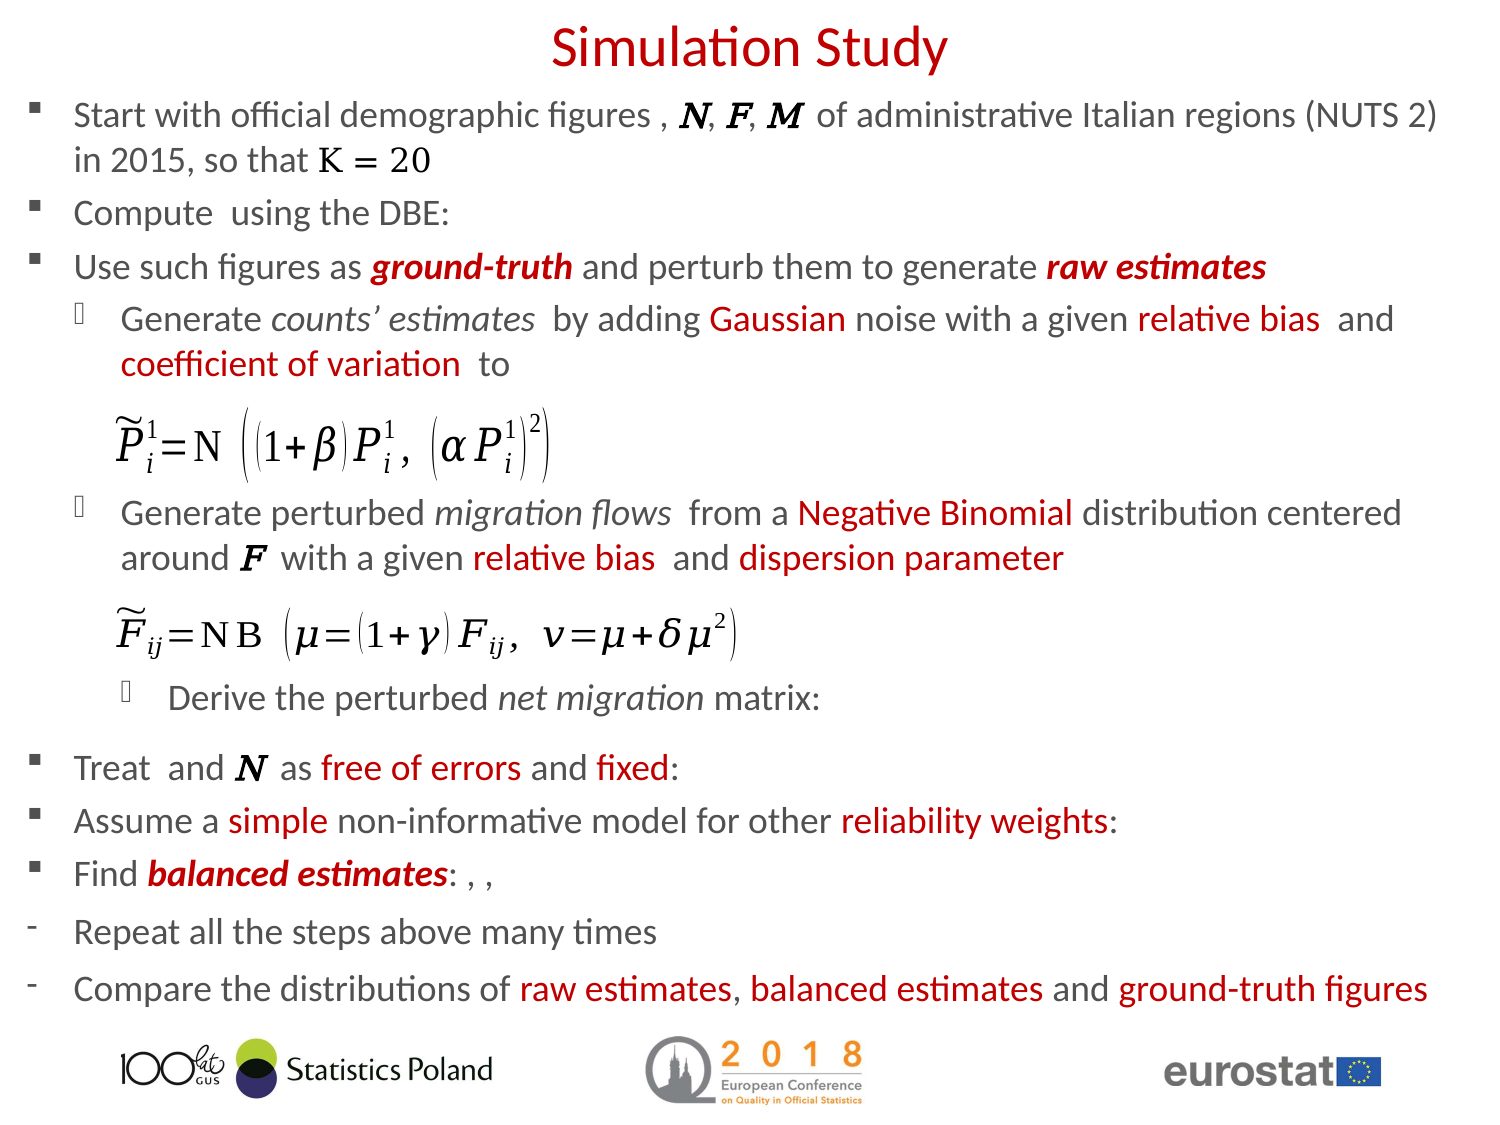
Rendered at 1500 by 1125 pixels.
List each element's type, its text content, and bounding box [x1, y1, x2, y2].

picture [0, 0, 1500, 1125]
text_box Simulation Study [74, 0, 1425, 89]
